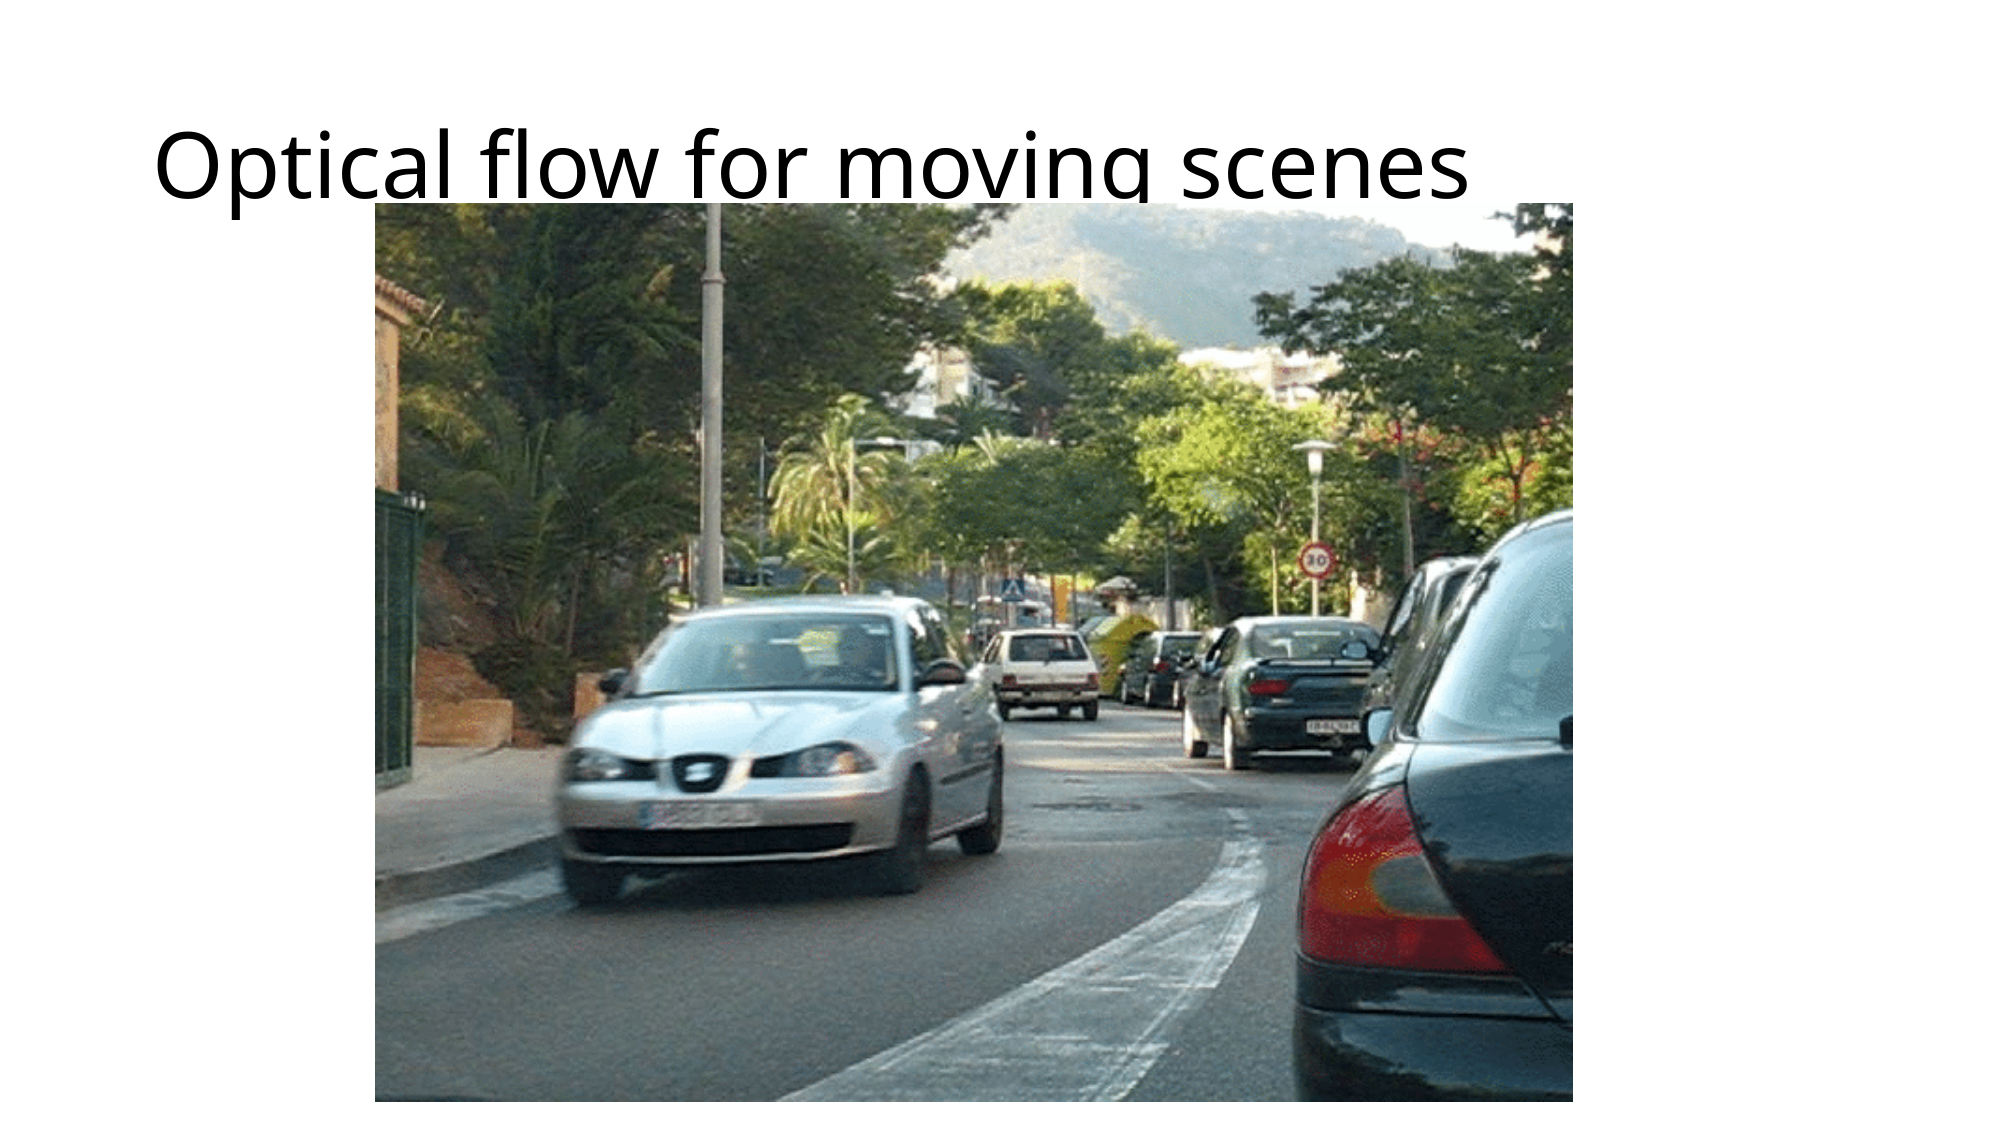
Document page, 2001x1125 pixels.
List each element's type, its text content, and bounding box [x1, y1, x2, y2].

picture [374, 203, 1573, 1102]
title Optical flow for moving scenes [137, 59, 1863, 278]
